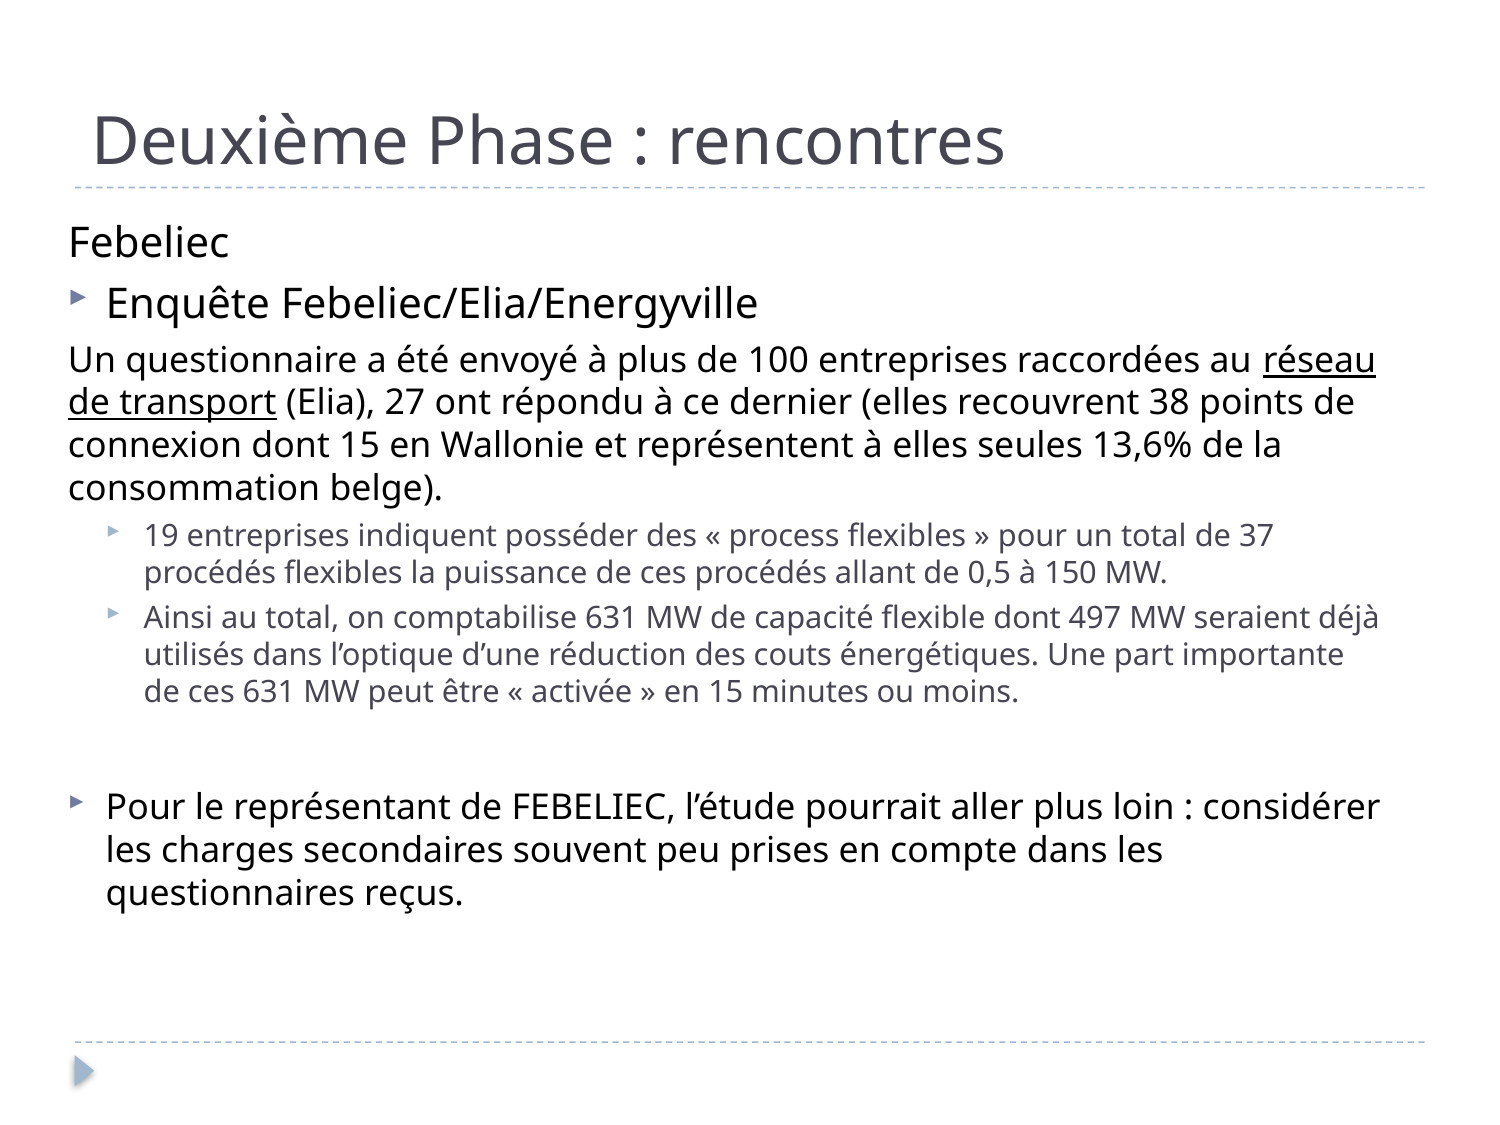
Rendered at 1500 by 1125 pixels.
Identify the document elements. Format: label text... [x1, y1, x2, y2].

text_box Deuxième Phase : rencontres [76, 66, 1425, 185]
list Febeliec Enquête Febeliec/Elia/Energyville Un questionnaire a été envoyé à plus de 100 entreprises raccordées au réseau de transport (Elia), 27 ont répondu à ce dernier (elles recouvrent 38 points de connexion dont 15 en Wallonie et représentent à elles seules 13,6% de la consommation belge). 19 entreprises indiquent posséder des « process flexibles » pour un total de 37 procédés flexibles la puissance de ces procédés allant de 0,5 à 150 MW. Ainsi au total, on comptabilise 631 MW de capacité flexible dont 497 MW seraient déjà utilisés dans l’optique d’une réduction des couts énergétiques. Une part importante de ces 631 MW peut être « activée » en 15 minutes ou moins. Pour le représentant de FEBELIEC, l’étude pourrait aller plus loin : considérer les charges secondaires souvent peu prises en compte dans les questionnaires reçus. [53, 208, 1404, 929]
